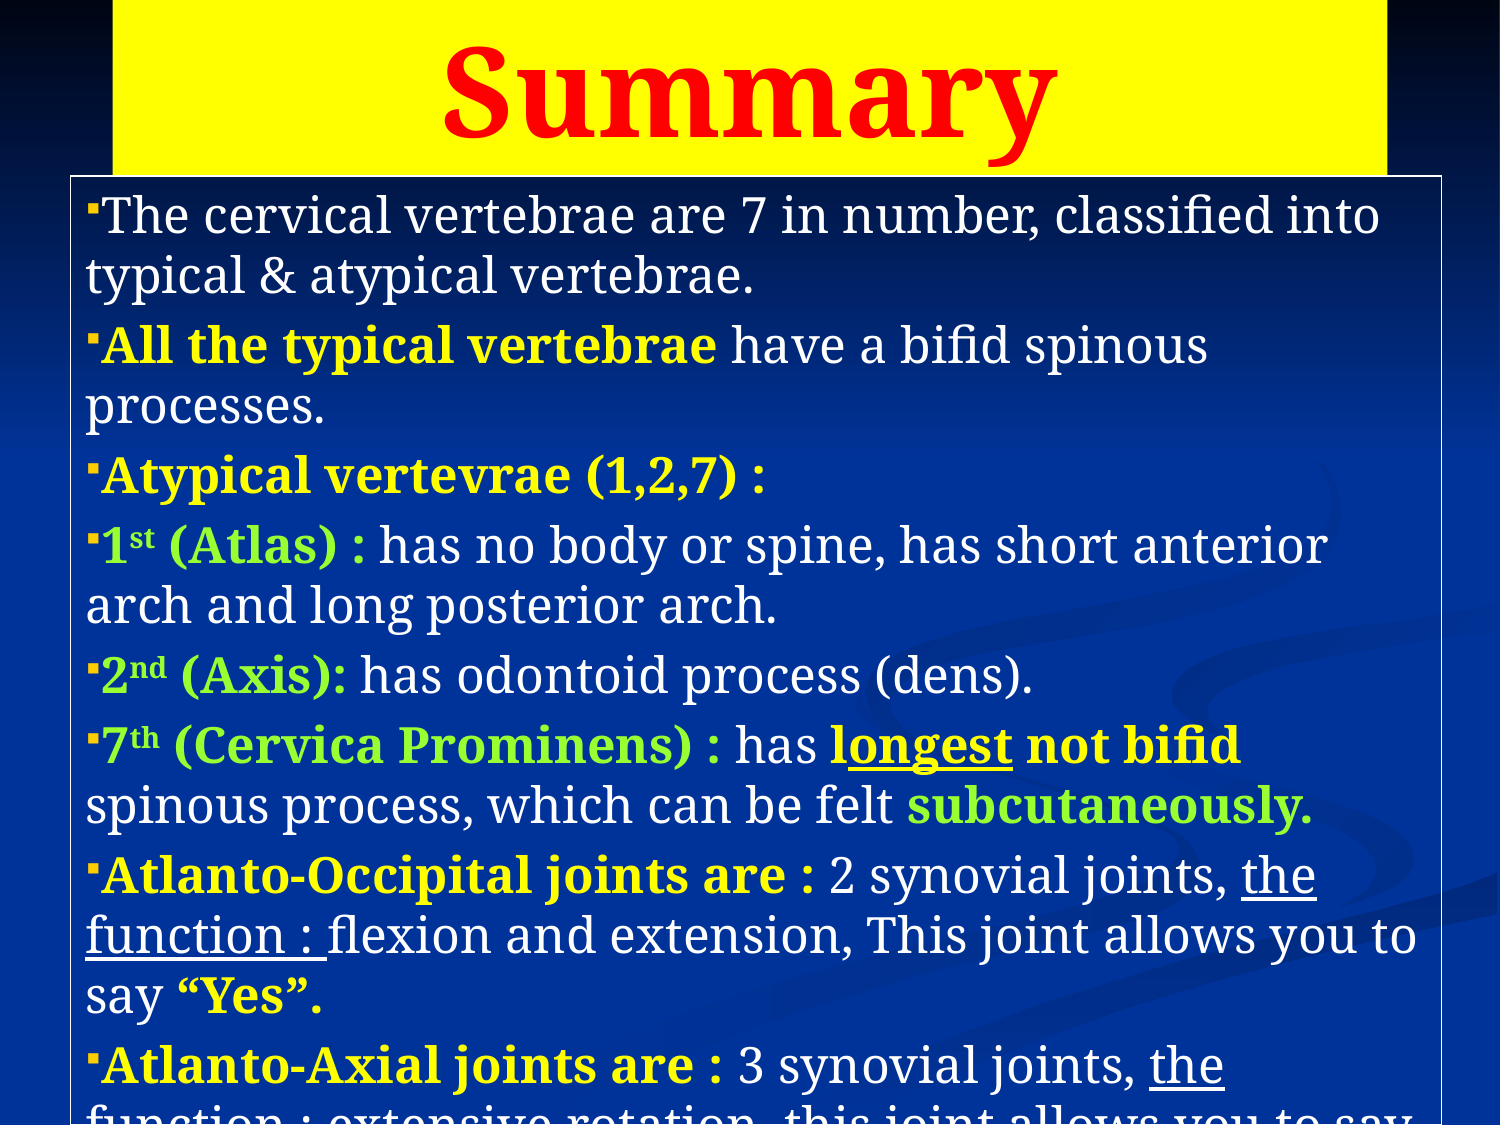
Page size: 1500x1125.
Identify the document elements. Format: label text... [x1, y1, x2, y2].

title Summary [112, 0, 1388, 175]
subtitle The cervical vertebrae are 7 in number, classified into typical & atypical vertebrae. All the typical vertebrae have a bifid spinous processes. Atypical vertevrae (1,2,7) : 1st (Atlas) : has no body or spine, has short anterior arch and long posterior arch. 2nd (Axis): has odontoid process (dens). 7th (Cervica Prominens) : has longest not bifid spinous process, which can be felt subcutaneously. Atlanto-Occipital joints are : 2 synovial joints, the function : flexion and extension, This joint allows you to say “Yes”. Atlanto-Axial joints are : 3 synovial joints, the function : extensive rotation, this joint allows you to say “ No”. [70, 175, 1442, 1125]
